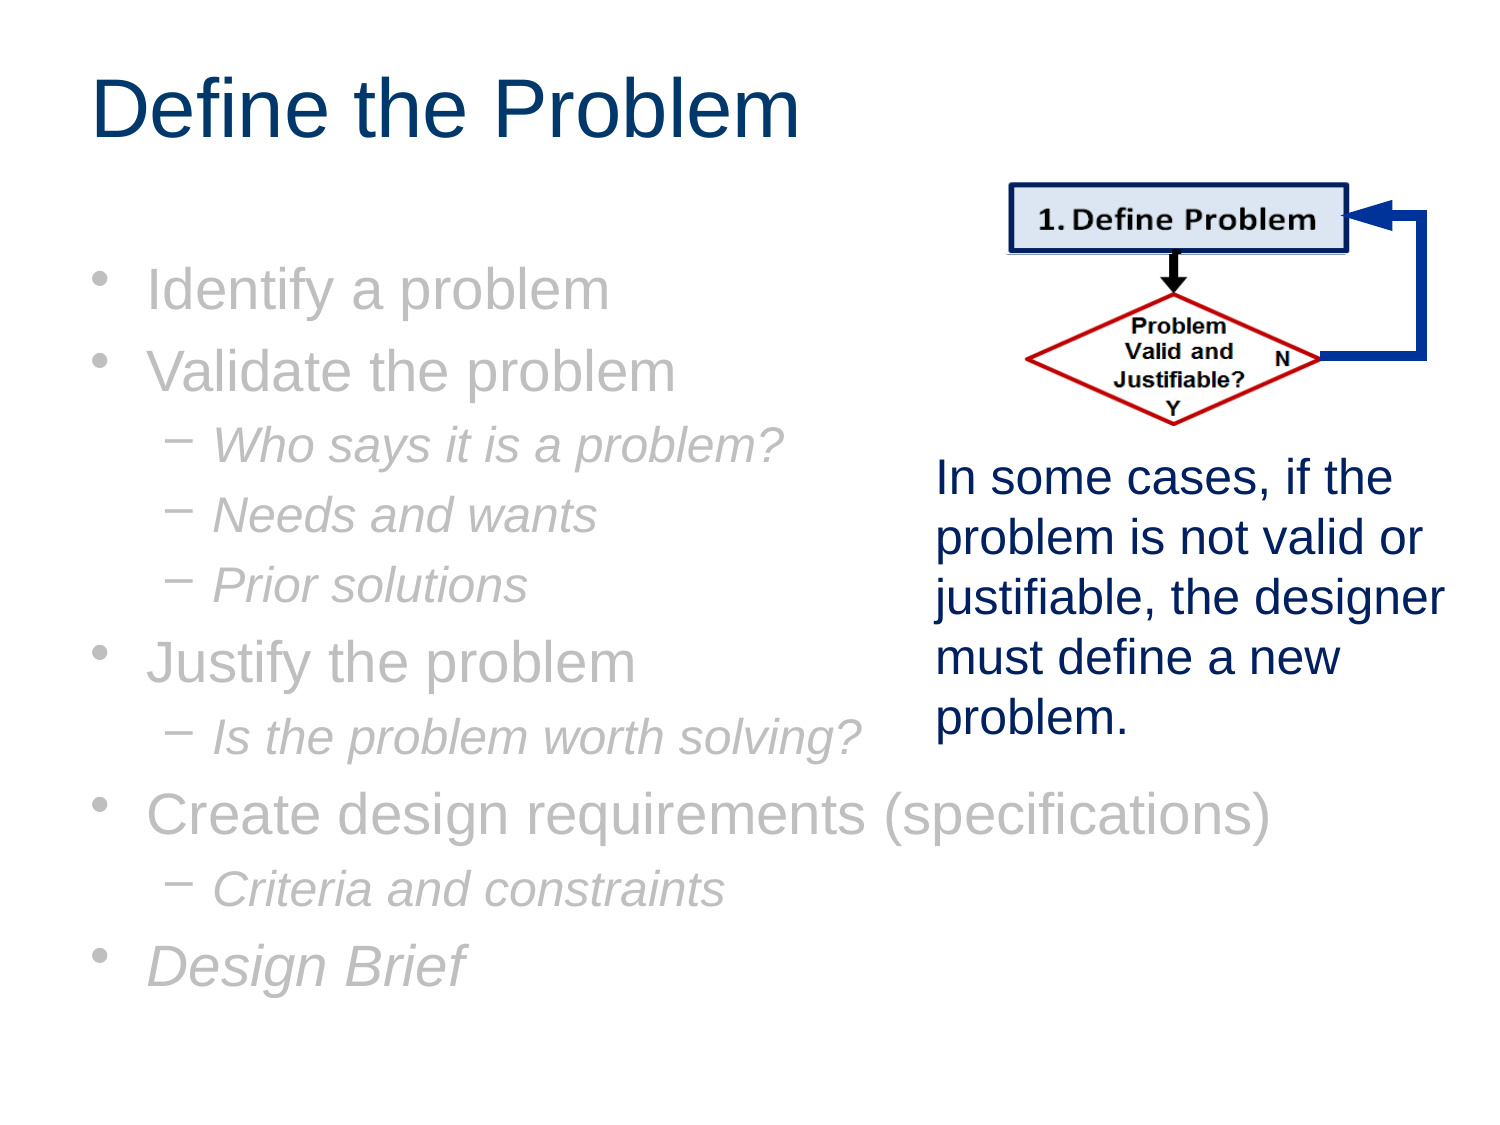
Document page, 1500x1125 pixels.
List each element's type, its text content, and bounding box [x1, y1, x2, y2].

text_box Identify a problem Validate the problem Who says it is a problem? Needs and wants Prior solutions Justify the problem Is the problem worth solving? Create design requirements (specifications) Criteria and constraints Design Brief [75, 243, 1453, 1023]
picture [967, 180, 1369, 426]
text_box In some cases, if the problem is not valid or justifiable, the designer must define a new problem. [920, 437, 1481, 753]
title Define the Problem [74, 44, 1426, 163]
